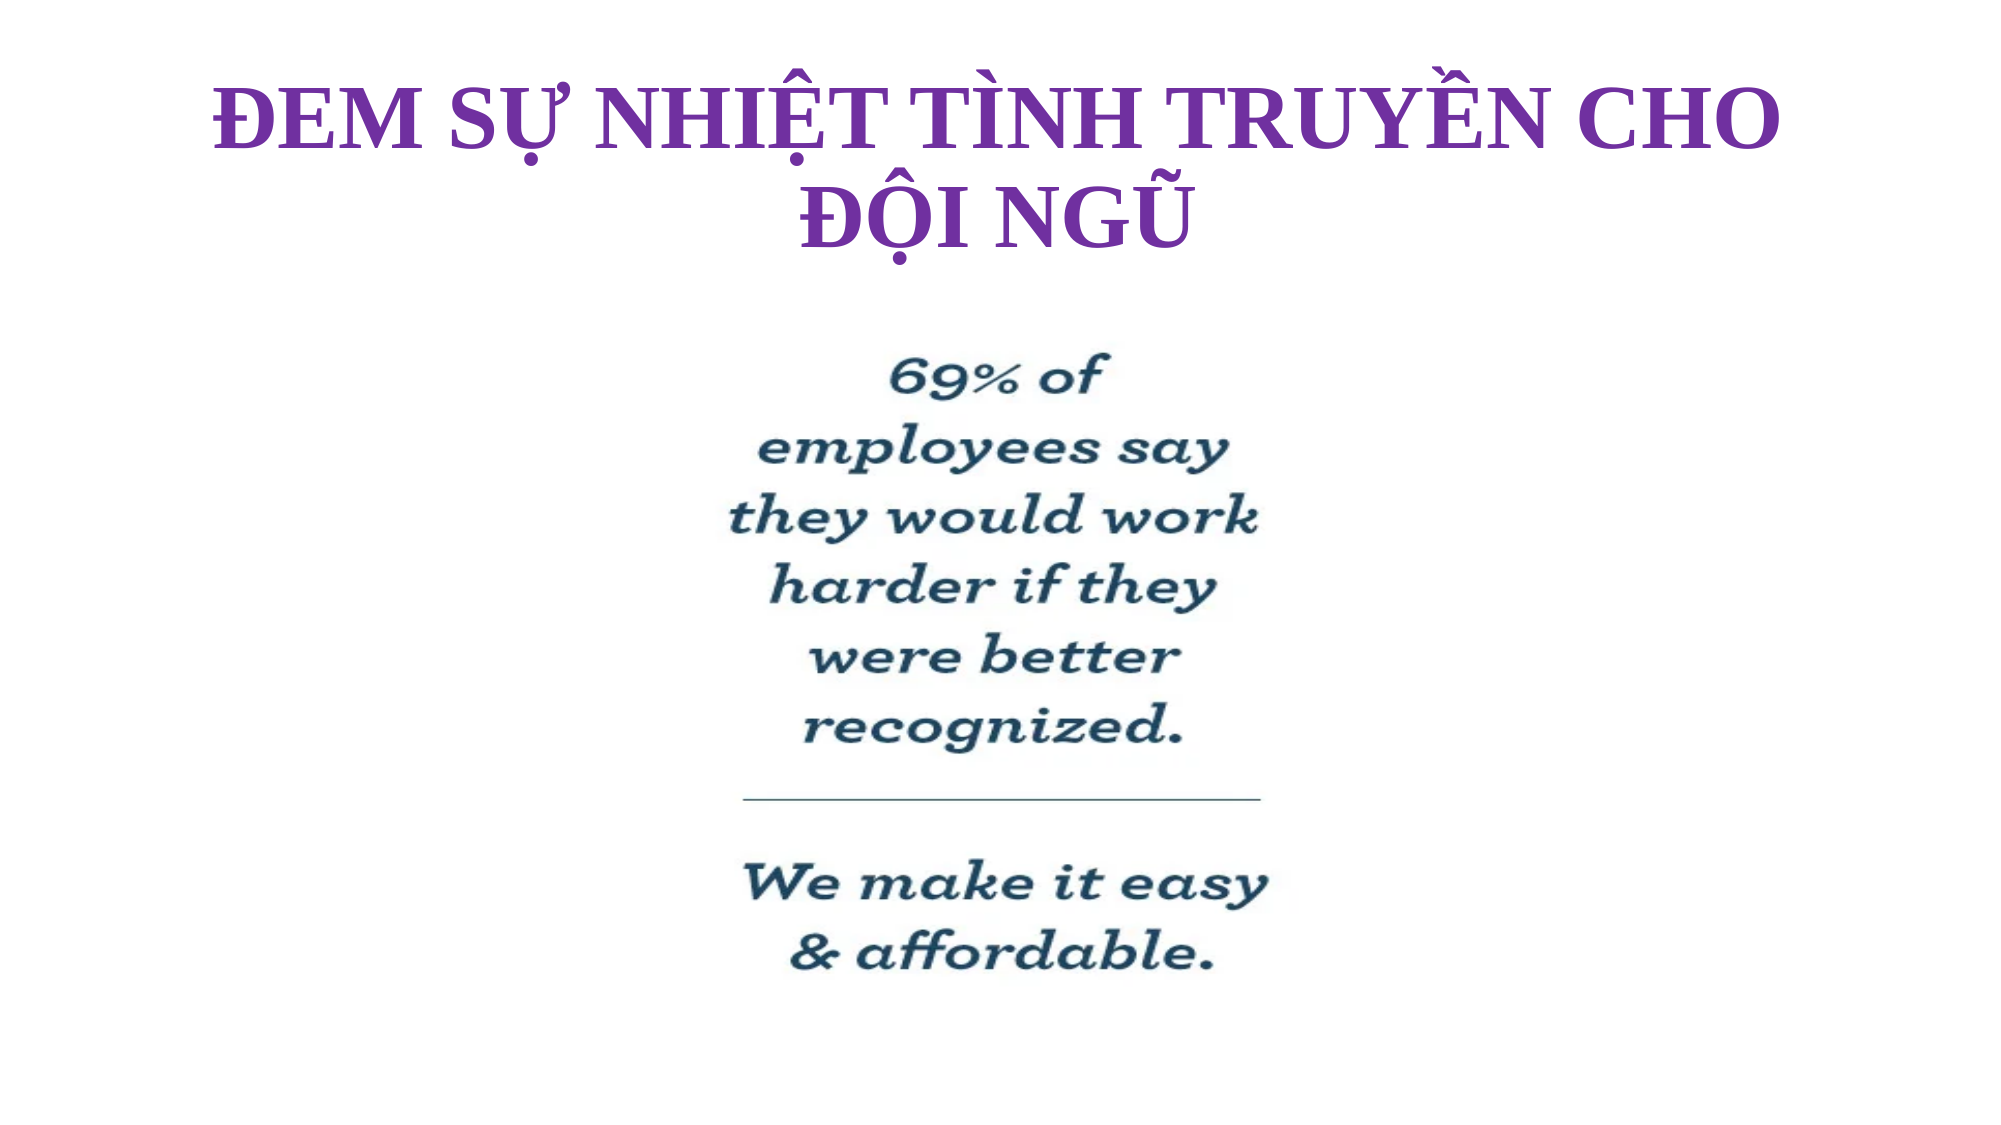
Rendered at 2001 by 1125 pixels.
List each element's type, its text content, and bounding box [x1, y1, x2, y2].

title ĐEM SỰ NHIỆT TÌNH TRUYỀN CHO ĐỘI NGŨ [137, 59, 1860, 278]
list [669, 306, 1344, 1065]
